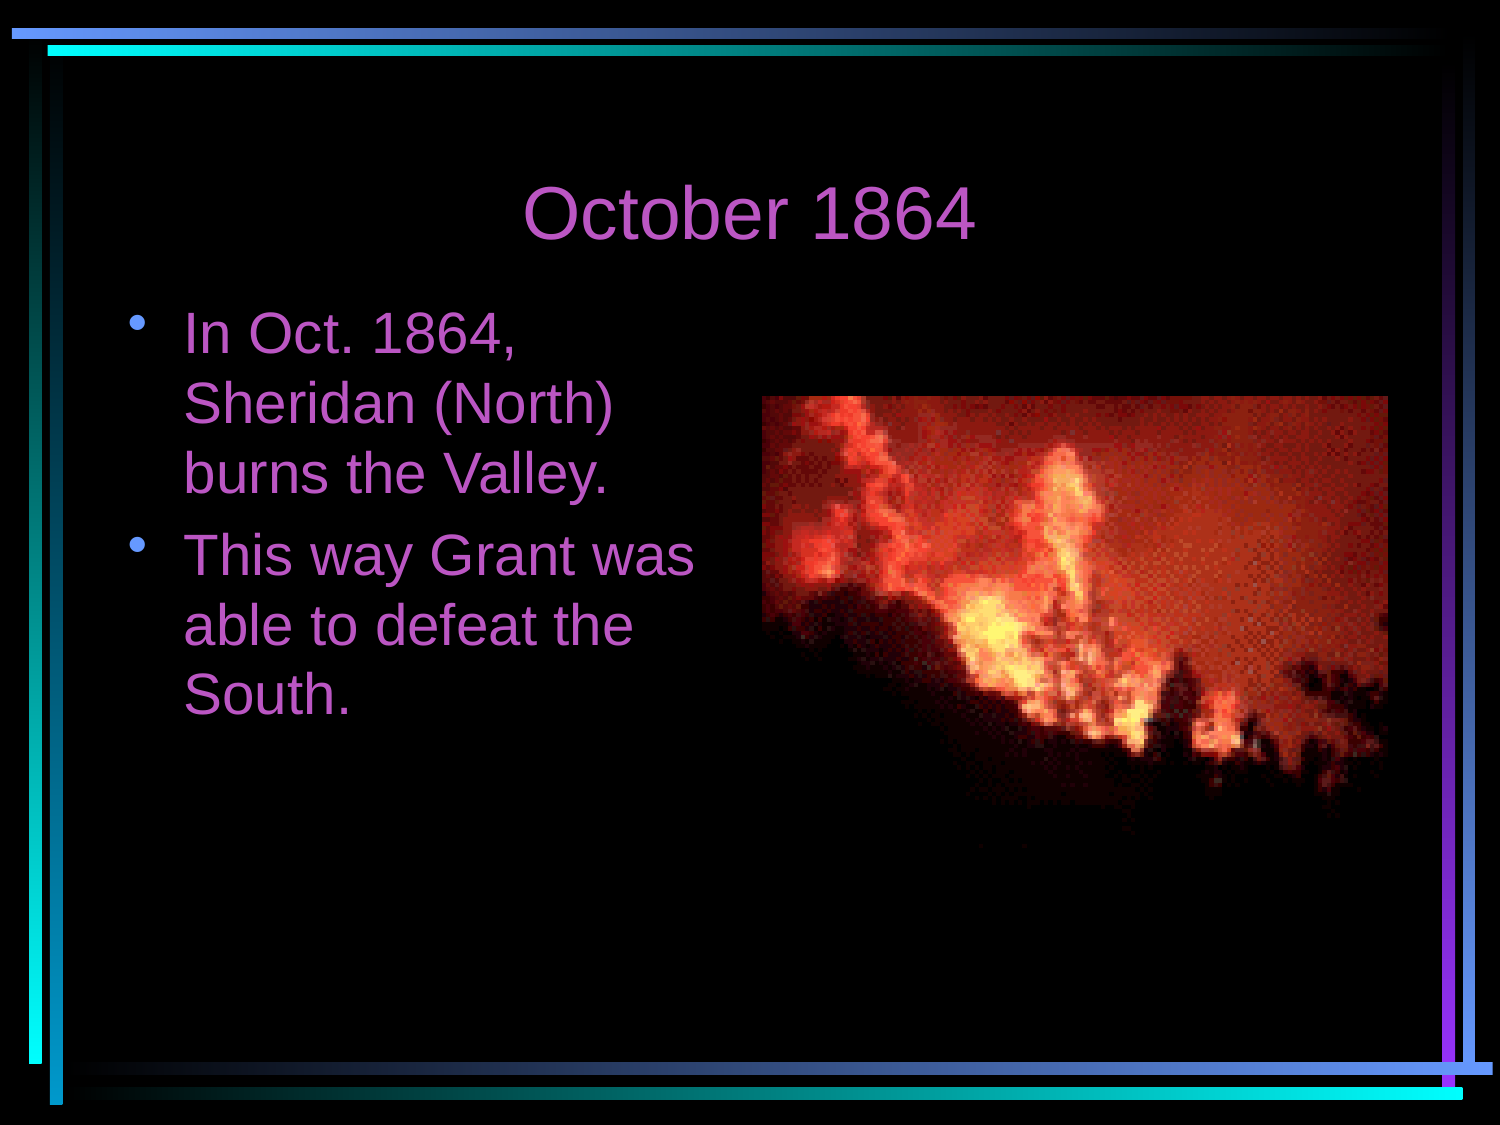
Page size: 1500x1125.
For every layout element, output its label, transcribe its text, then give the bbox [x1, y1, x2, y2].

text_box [762, 396, 1388, 866]
list In Oct. 1864, Sheridan (North) burns the Valley. This way Grant was able to defeat the South. [112, 287, 738, 976]
title October 1864 [112, 99, 1388, 263]
